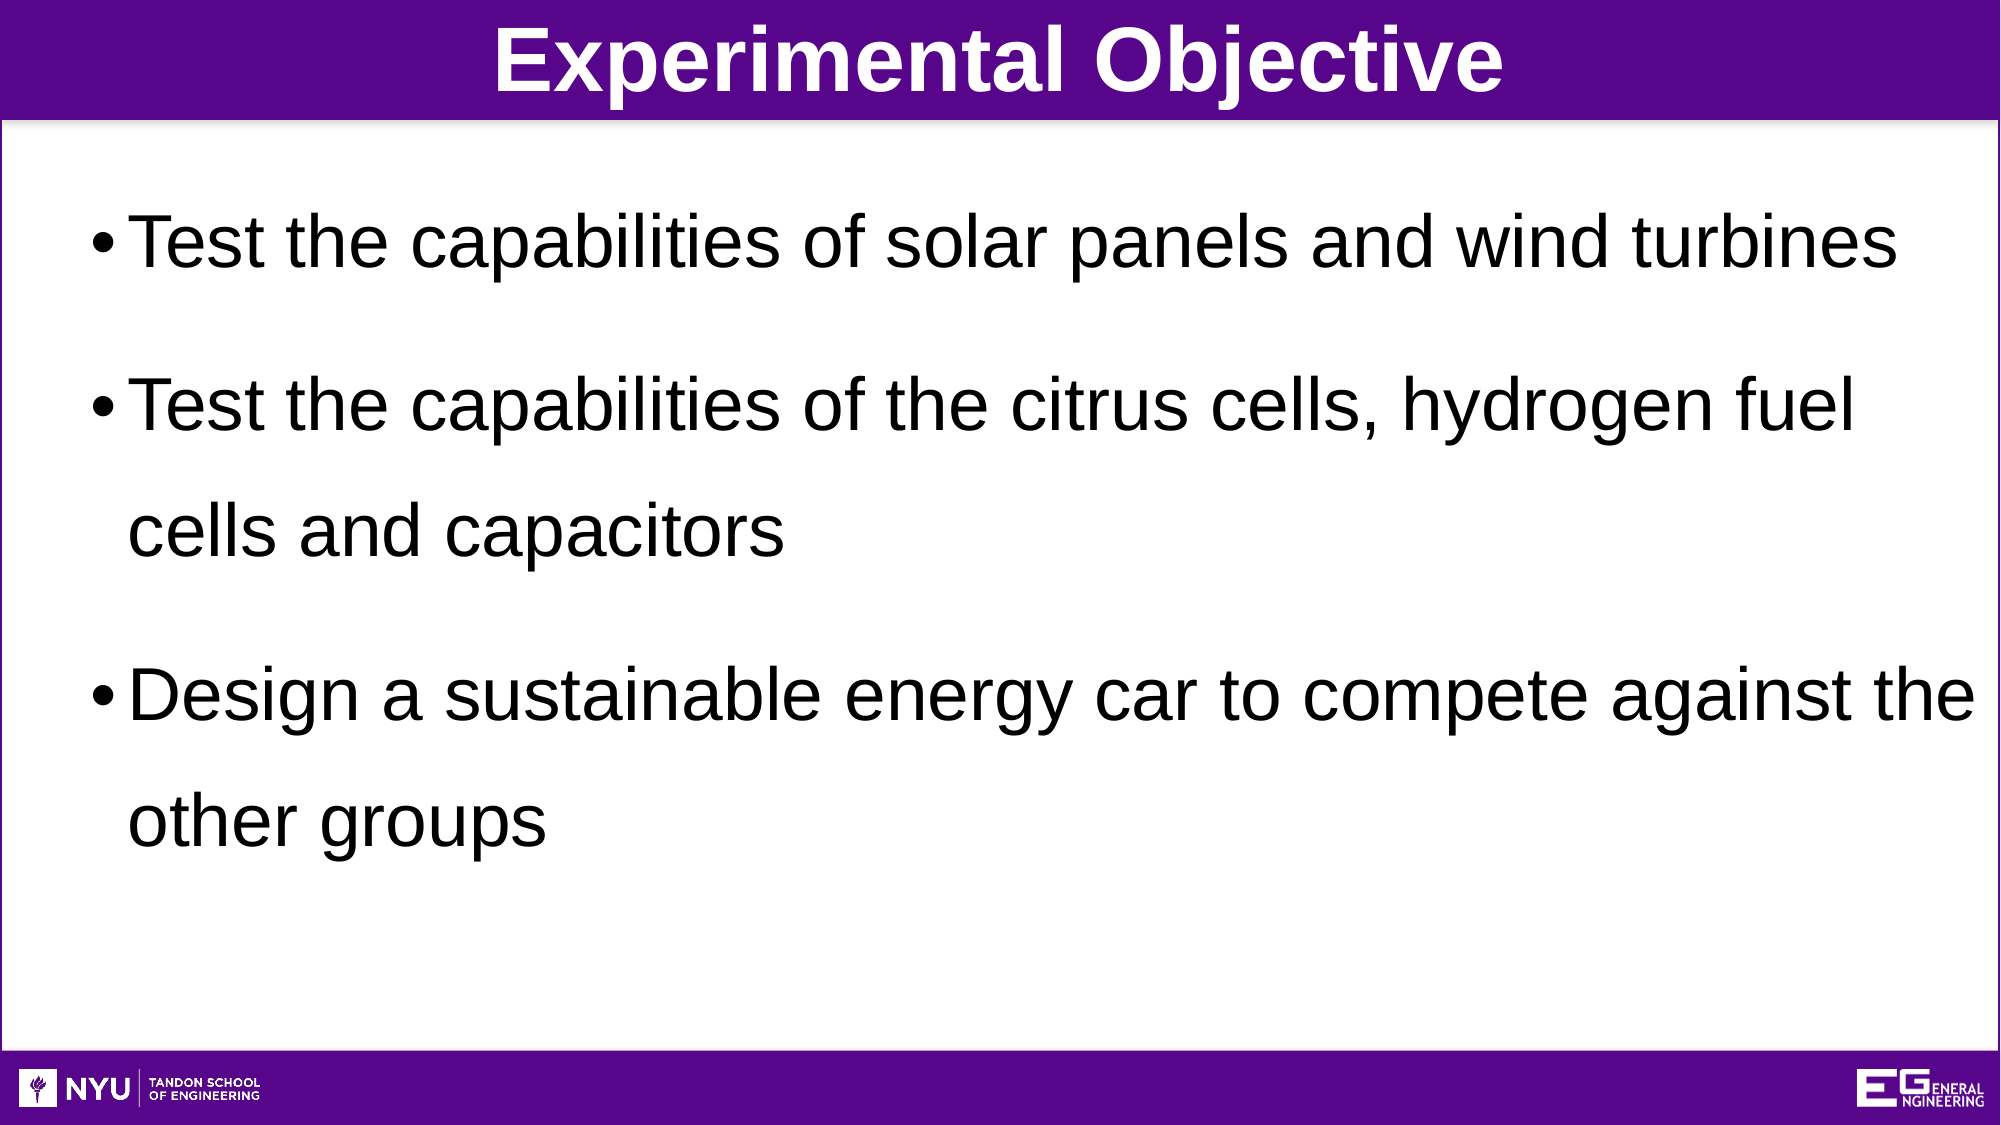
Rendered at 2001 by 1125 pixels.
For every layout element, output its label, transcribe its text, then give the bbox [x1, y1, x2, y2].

picture [19, 1069, 260, 1107]
list Experimental Objective [0, 0, 2000, 120]
list Test the capabilities of solar panels and wind turbines Test the capabilities of the citrus cells, hydrogen fuel cells and capacitors Design a sustainable energy car to compete against the other groups [0, 149, 2000, 1026]
picture [1856, 1069, 1984, 1107]
